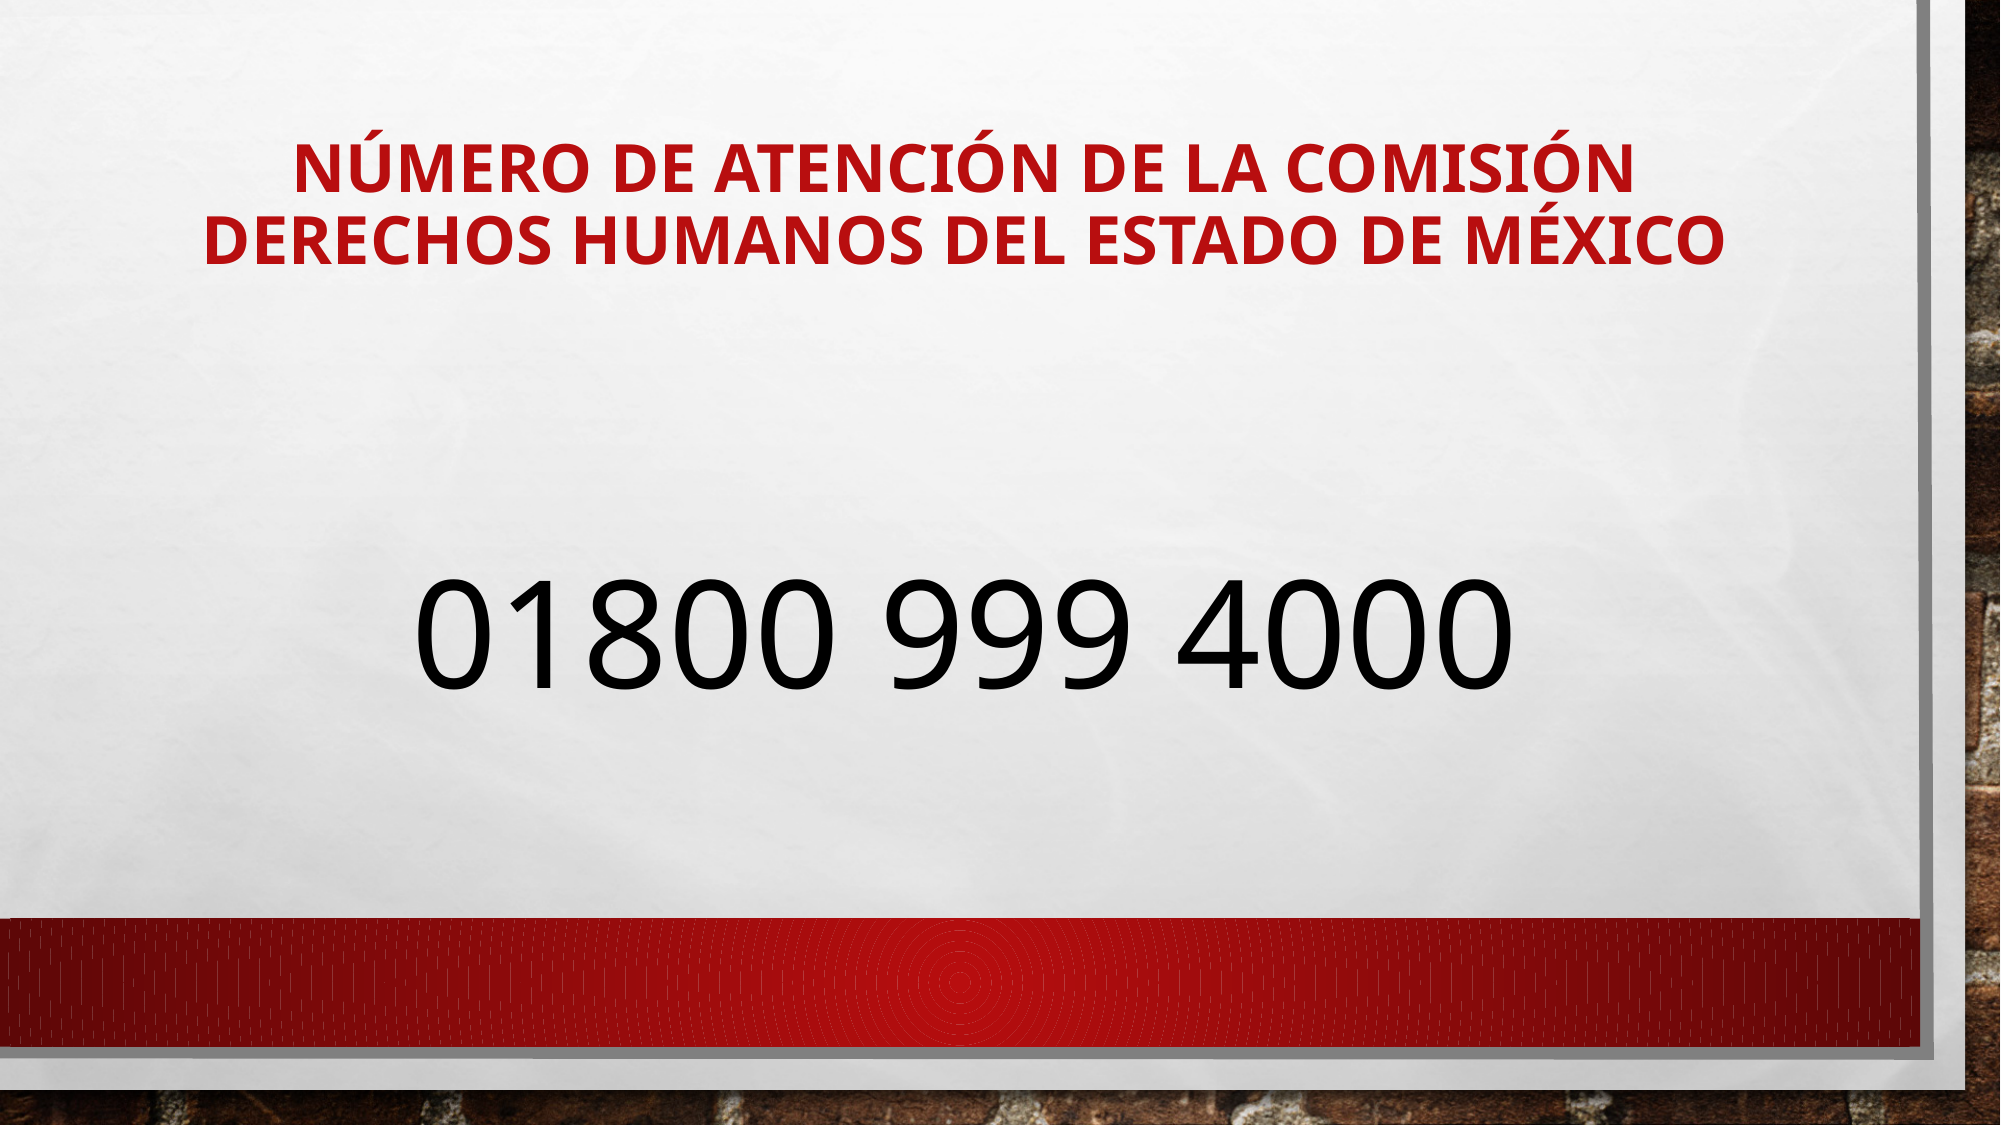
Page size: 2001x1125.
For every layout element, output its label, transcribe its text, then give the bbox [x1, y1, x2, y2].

list 01800 999 4000 [112, 283, 1818, 937]
picture [0, 0, 2000, 1125]
title Número de atención de la Comisión Derechos Humanos del Estado de México [112, 112, 1818, 283]
